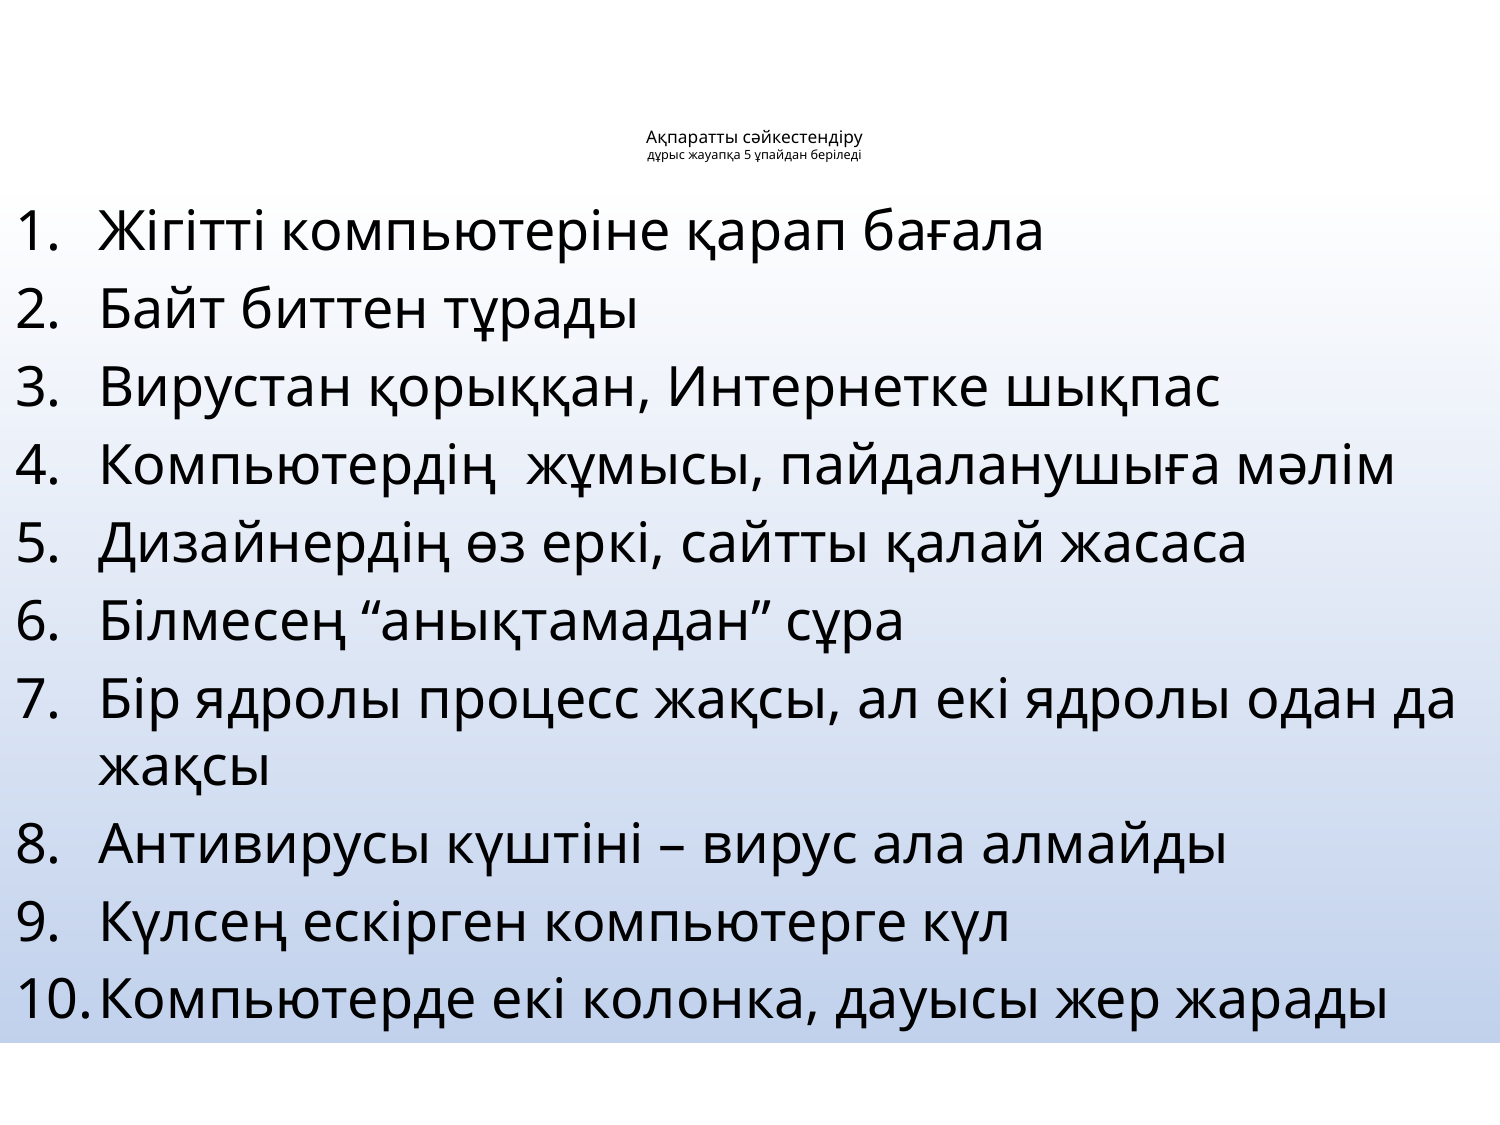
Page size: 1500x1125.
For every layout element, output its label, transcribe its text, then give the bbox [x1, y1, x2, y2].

list Жігітті компьютеріне қарап бағала Байт биттен тұрады Вирустан қорыққан, Интернетке шықпас Компьютердің жұмысы, пайдаланушыға мәлім Дизайнердің өз еркі, сайтты қалай жасаса Білмесең “анықтамадан” сұра Бір ядролы процесс жақсы, ал екі ядролы одан да жақсы Антивирусы күштіні – вирус ала алмайды Күлсең ескірген компьютерге күл Компьютерде екі колонка, дауысы жер жарады [0, 187, 1500, 1044]
title Ақпаратты сәйкестендіру дұрыс жауапқа 5 ұпайдан беріледі [116, 116, 1393, 187]
